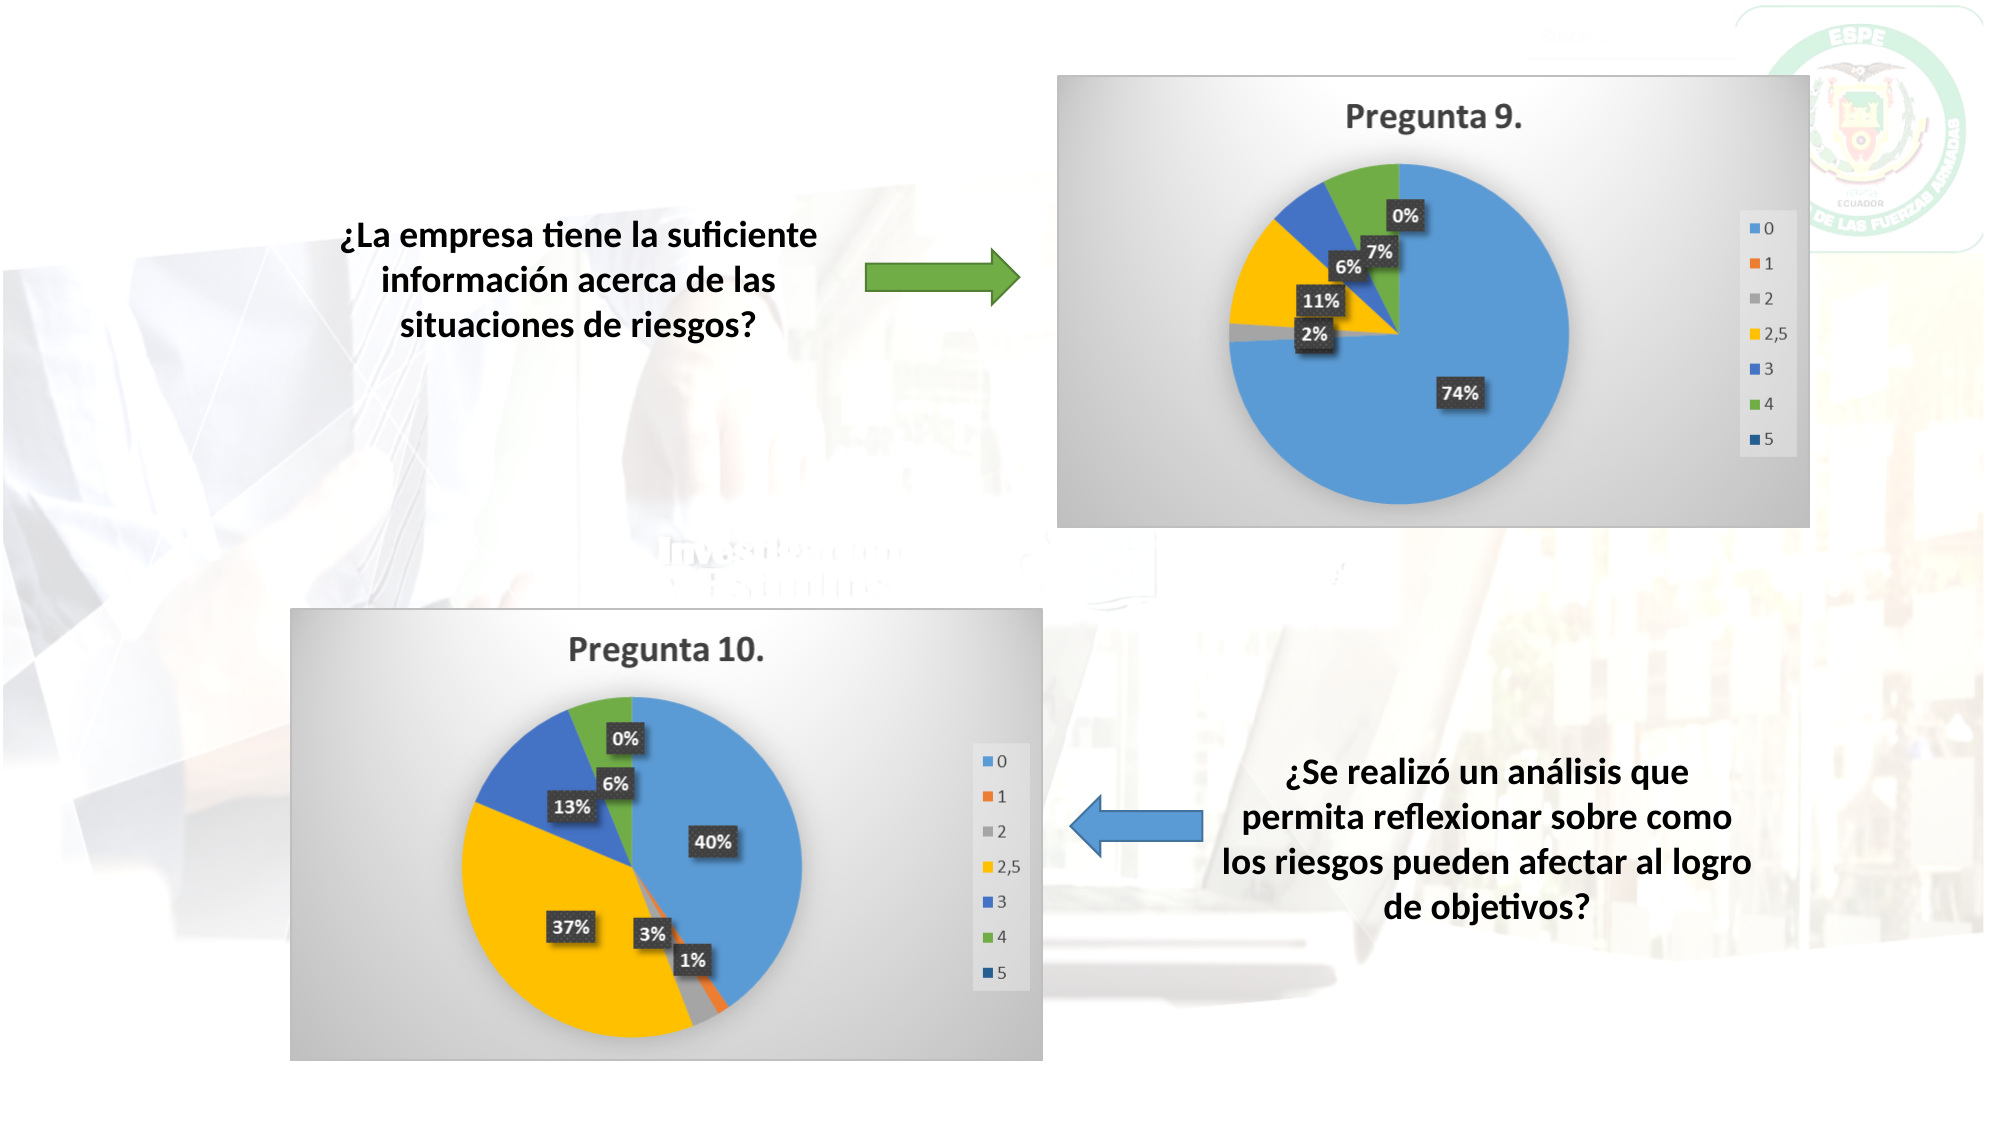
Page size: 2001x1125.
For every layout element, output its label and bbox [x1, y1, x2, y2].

list [1057, 75, 1810, 528]
picture [0, 0, 2000, 1125]
